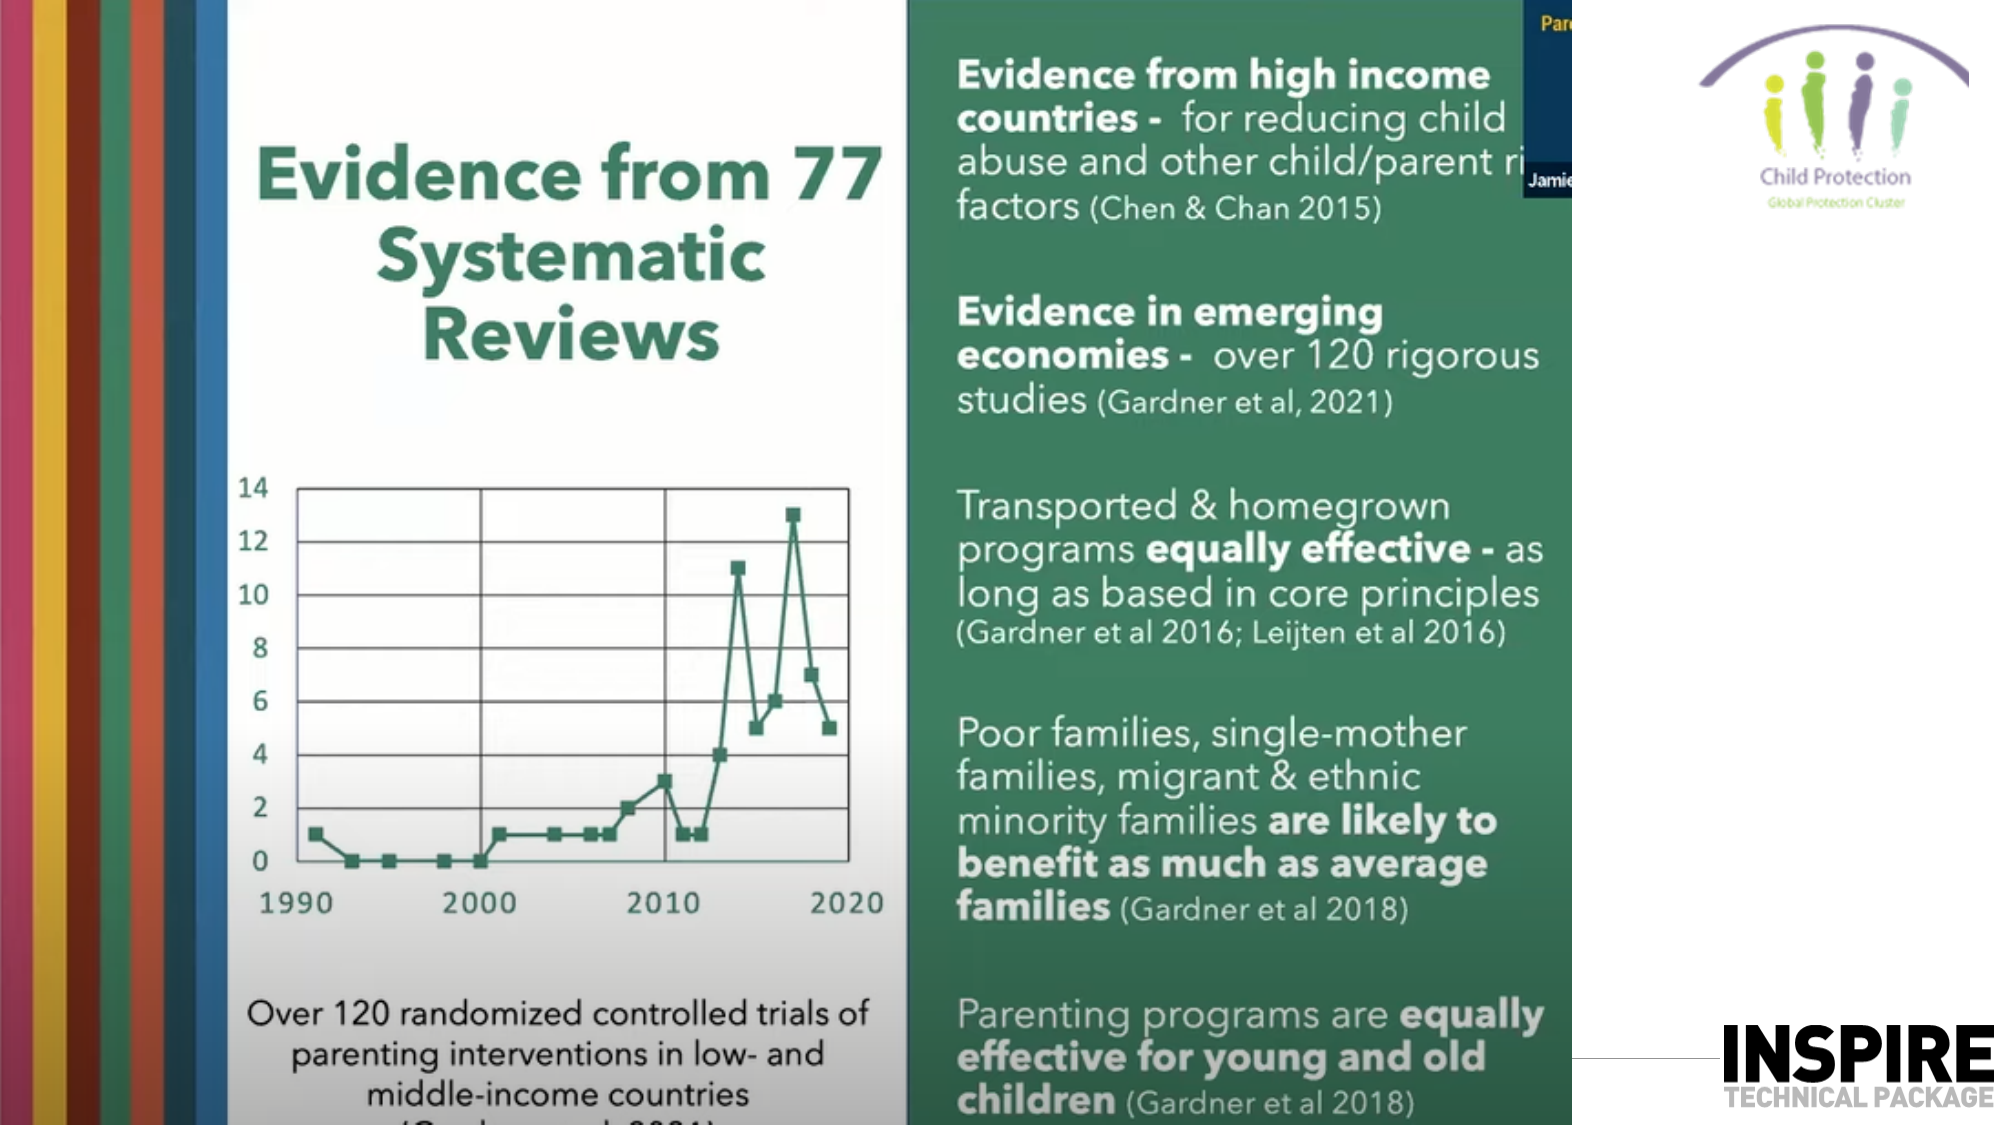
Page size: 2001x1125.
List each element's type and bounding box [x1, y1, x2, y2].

picture [1689, 22, 1969, 218]
picture [0, 0, 1572, 1125]
picture [1720, 1020, 2000, 1112]
